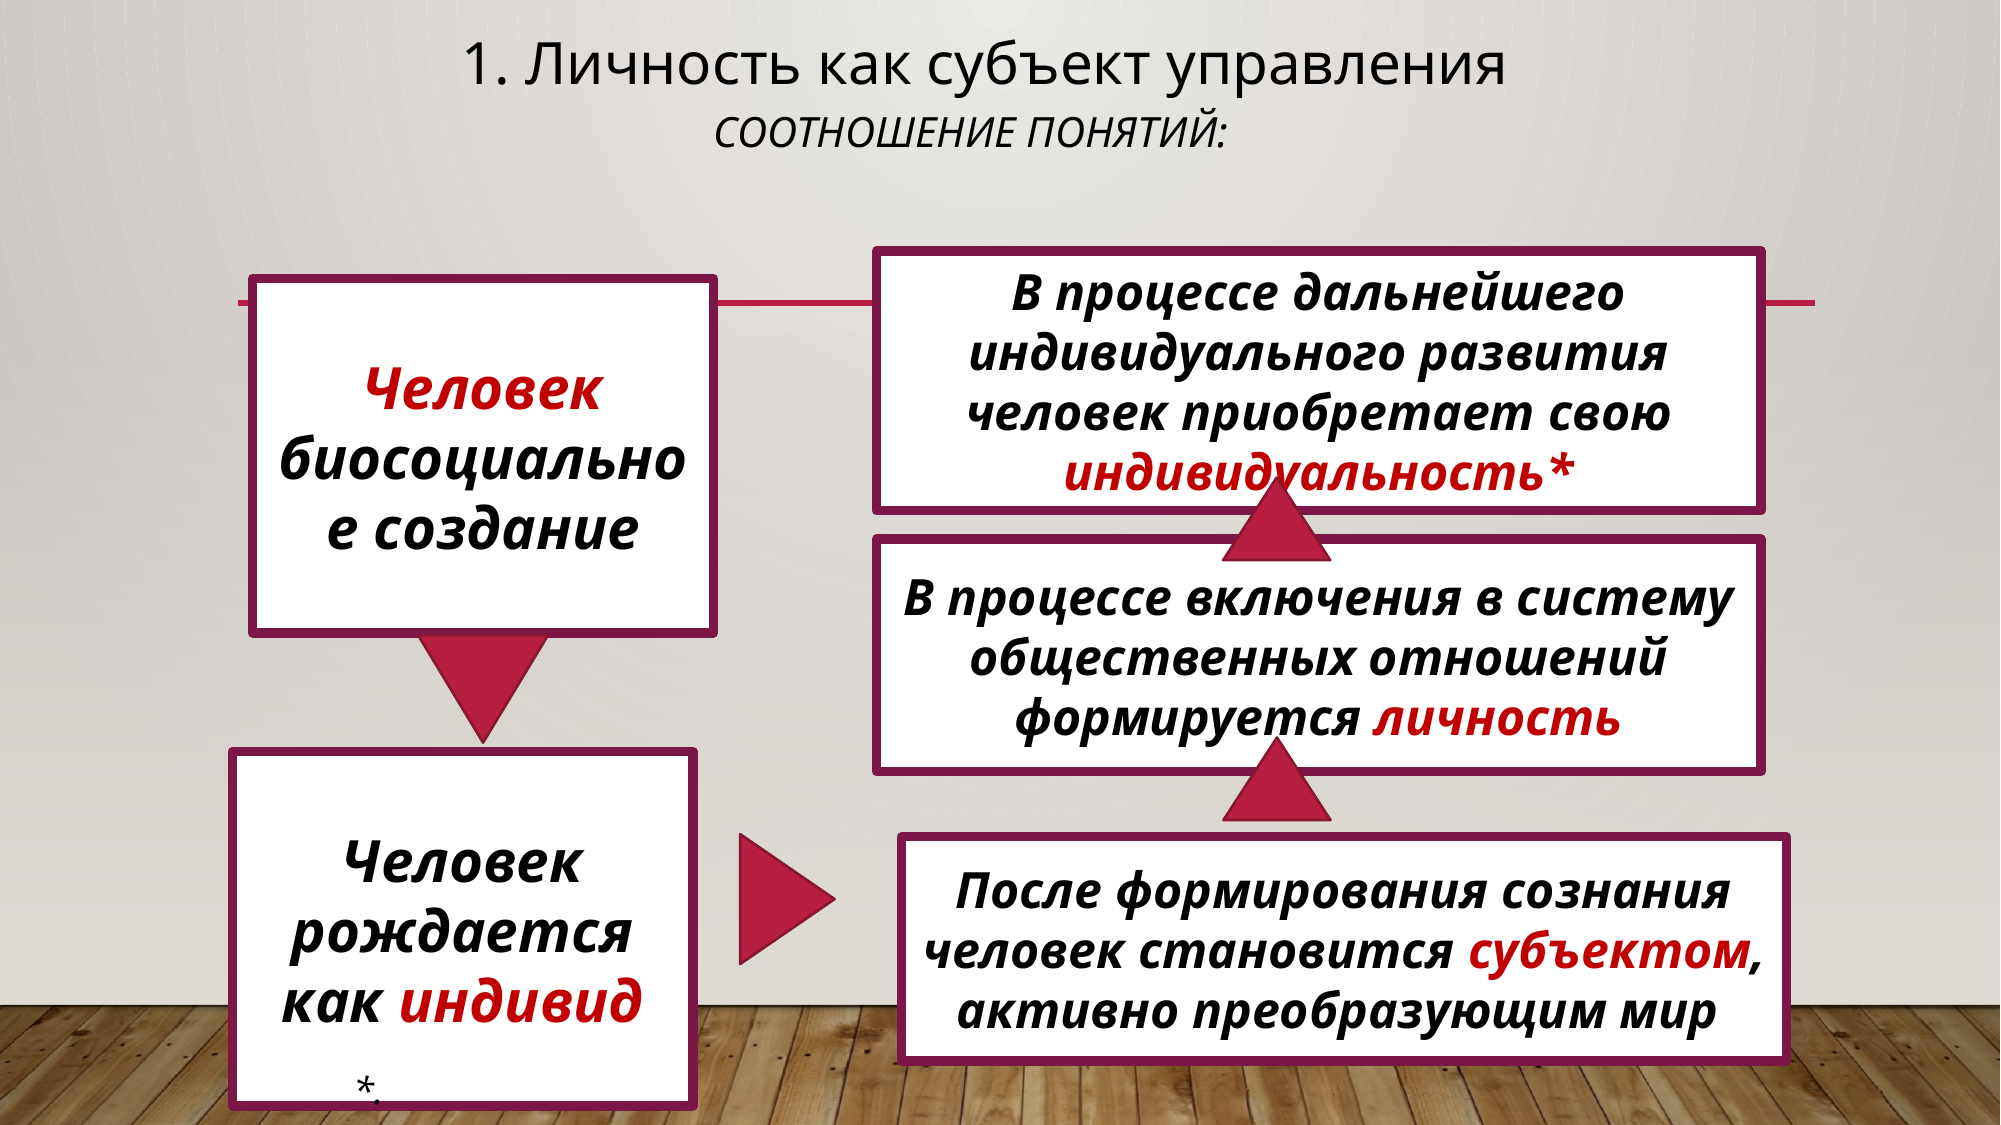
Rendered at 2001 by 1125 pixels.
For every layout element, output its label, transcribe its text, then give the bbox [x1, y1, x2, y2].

picture [694, 1005, 900, 1059]
text_box [1222, 736, 1332, 822]
text_box *. [338, 1059, 1697, 1120]
text_box 1. Личность как субъект управления [338, 19, 1632, 104]
text_box [738, 833, 836, 966]
text_box [1221, 476, 1332, 562]
text_box Человек биосоциальное создание [251, 277, 715, 634]
text_box Человек рождается как индивид [231, 750, 694, 1107]
text_box [416, 633, 550, 744]
text_box В процессе включения в систему общественных отношений формируется личность [875, 538, 1762, 773]
text_box В процессе дальнейшего индивидуального развития человек приобретает свою индивидуальность* [875, 250, 1762, 512]
title Соотношение понятий: [174, 103, 1768, 190]
picture [0, 1005, 2000, 1125]
text_box После формирования сознания человек становится субъектом, активно преобразующим мир [900, 835, 1788, 1062]
